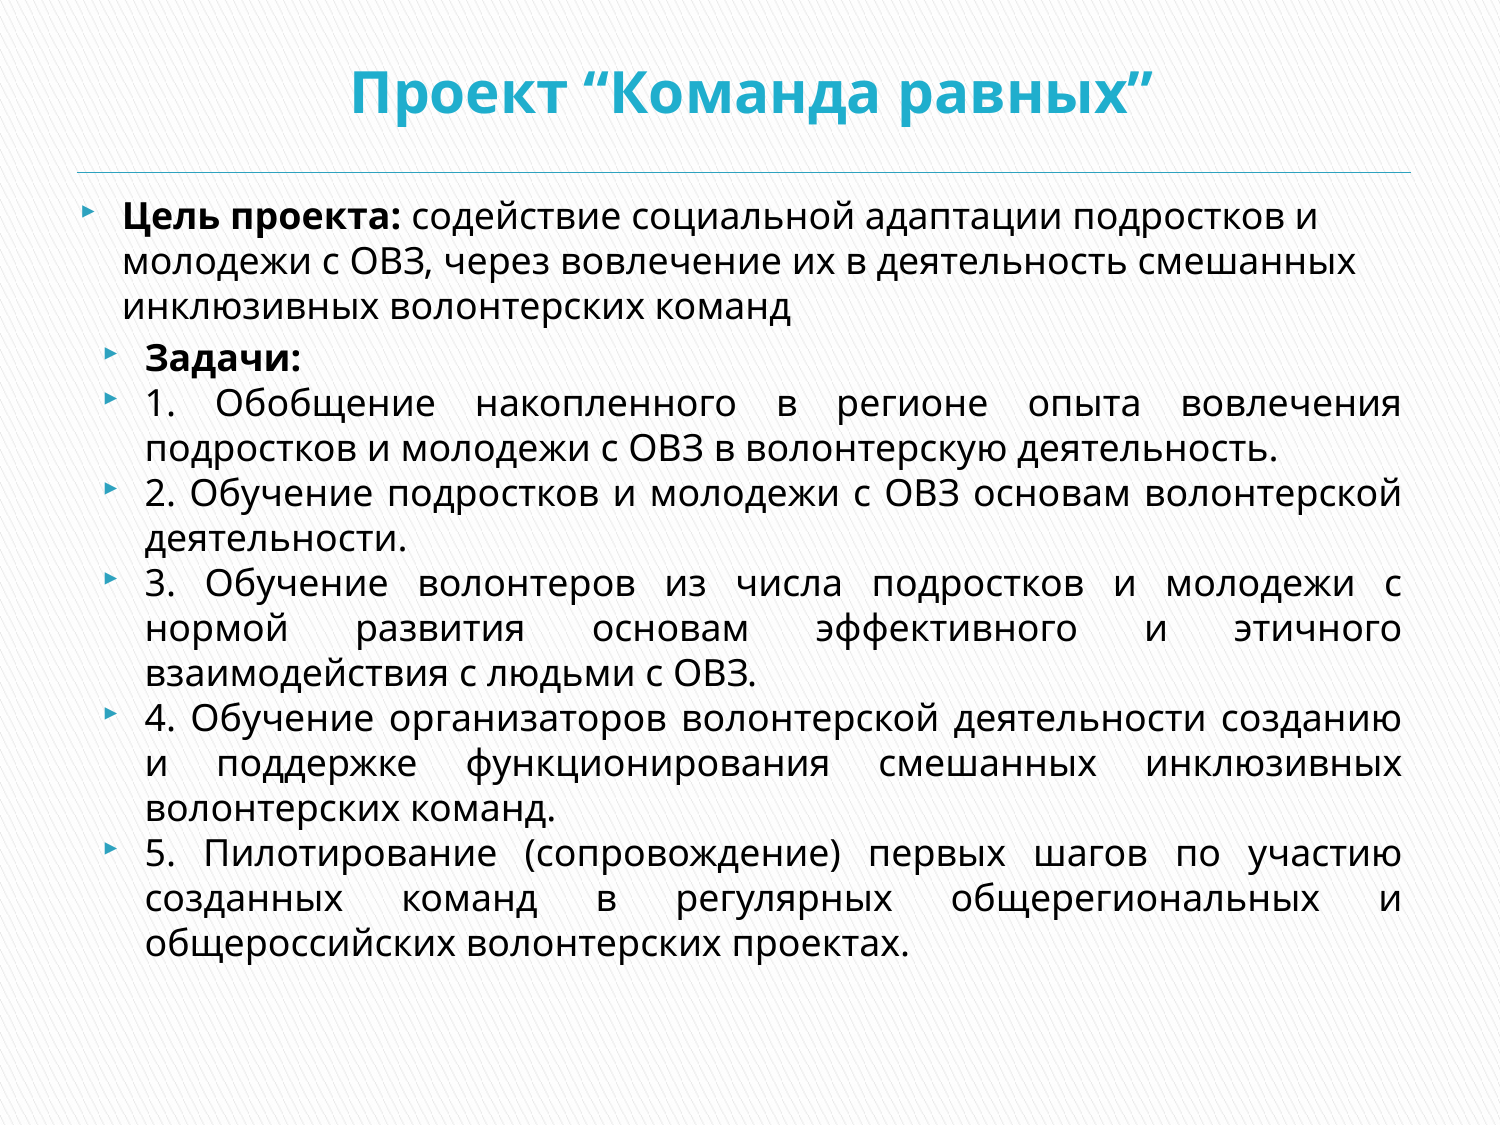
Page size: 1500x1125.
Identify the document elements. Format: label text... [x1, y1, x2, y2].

title Проект “Команда равных” [76, 42, 1427, 138]
list Цель проекта: содействие социальной адаптации подростков и молодежи с ОВЗ, через вовлечение их в деятельность смешанных инклюзивных волонтерских команд [47, 184, 1442, 747]
list Задачи: 1. Обобщение накопленного в регионе опыта вовлечения подростков и молодежи с ОВЗ в волонтерскую деятельность. 2. Обучение подростков и молодежи с ОВЗ основам волонтерской деятельности. 3. Обучение волонтеров из числа подростков и молодежи с нормой развития основам эффективного и этичного взаимодействия с людьми с ОВЗ. 4. Обучение организаторов волонтерской деятельности созданию и поддержке функционирования смешанных инклюзивных волонтерских команд. 5. Пилотирование (сопровождение) первых шагов по участию созданных команд в регулярных общерегиональных и общероссийских волонтерских проектах. [69, 326, 1419, 813]
